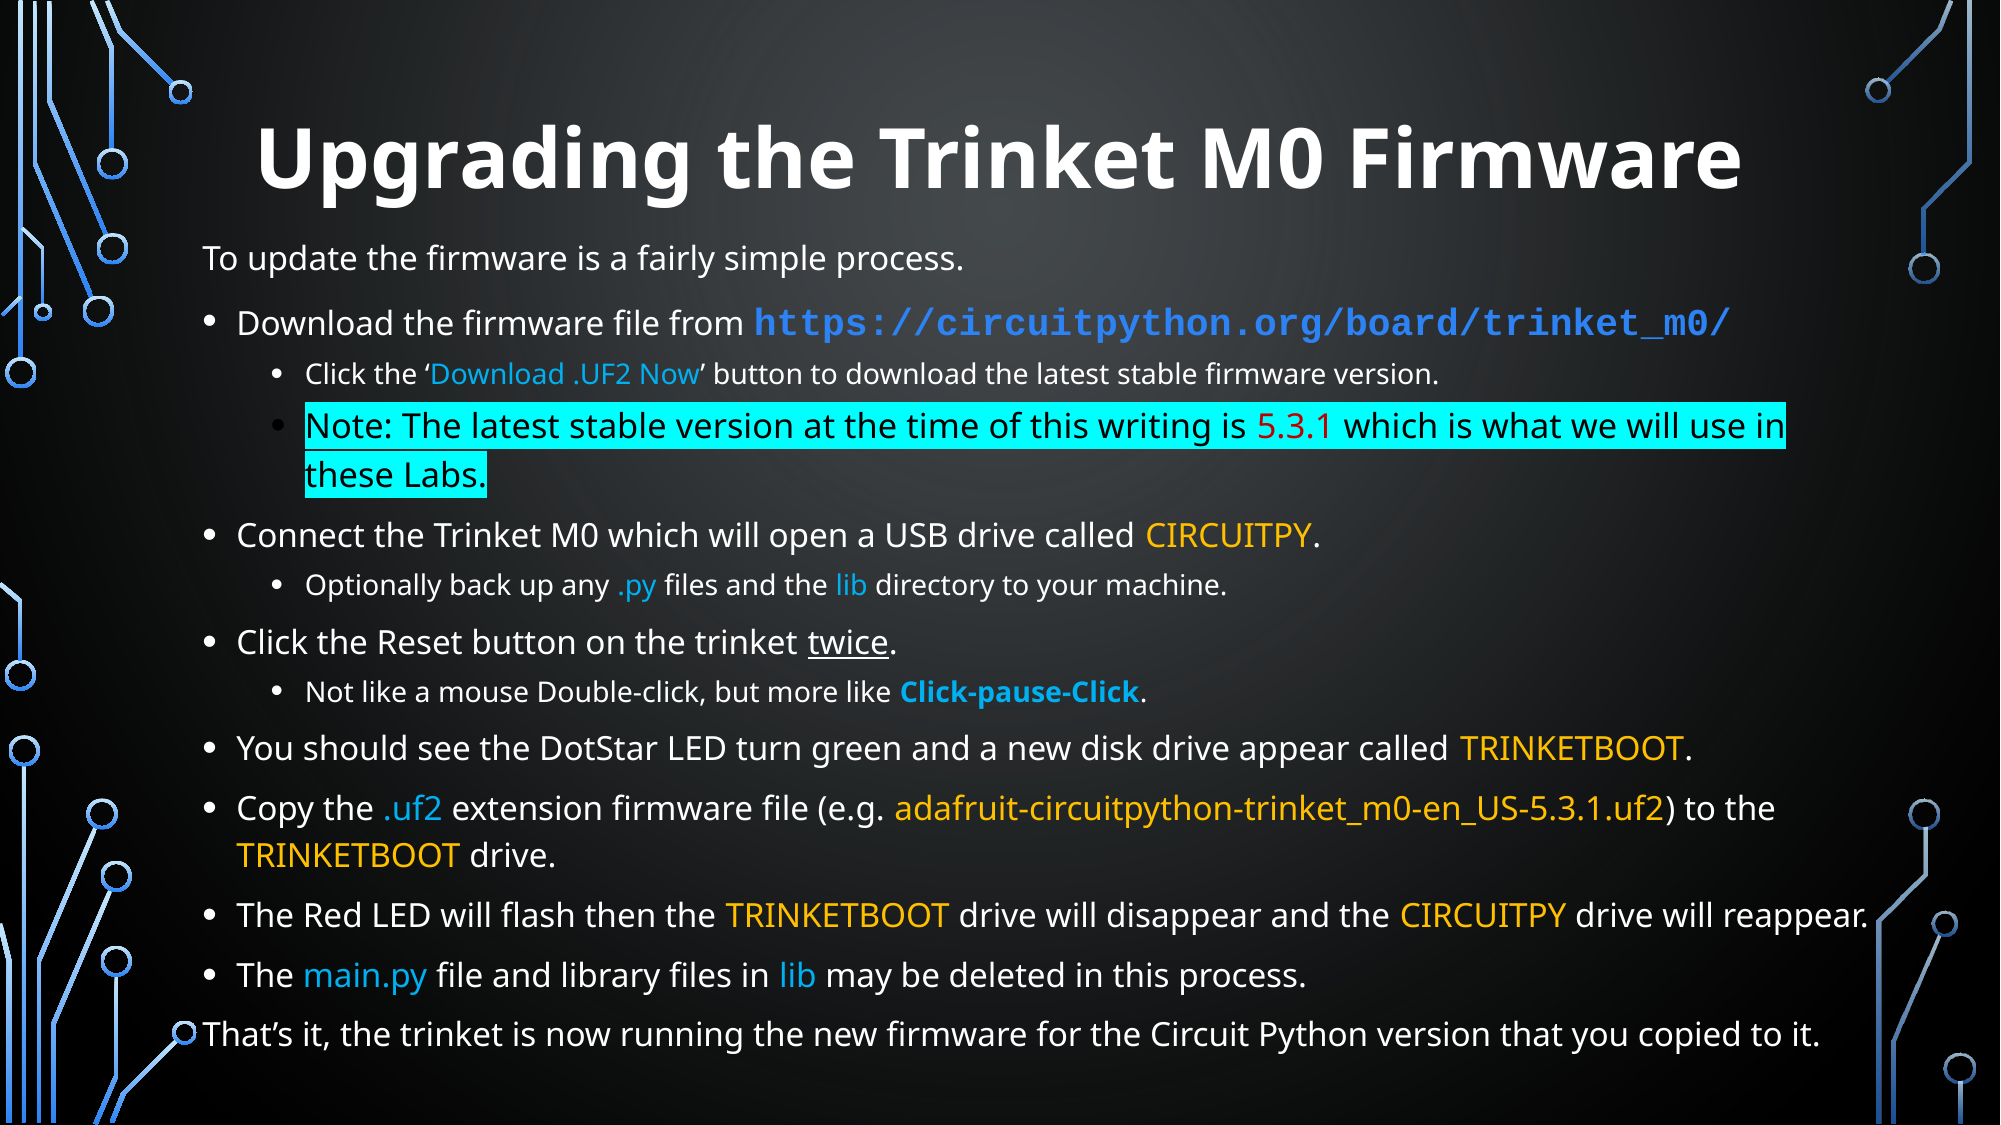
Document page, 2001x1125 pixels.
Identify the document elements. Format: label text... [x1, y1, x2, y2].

title Upgrading the Trinket M0 Firmware [187, 101, 1813, 221]
list To update the firmware is a fairly simple process. Download the firmware file from https://circuitpython.org/board/trinket_m0/ Click the ‘Download .UF2 Now’ button to download the latest stable firmware version. Note: The latest stable version at the time of this writing is 5.3.1 which is what we will use in these Labs. Connect the Trinket M0 which will open a USB drive called CIRCUITPY. Optionally back up any .py files and the lib directory to your machine. Click the Reset button on the trinket twice. Not like a mouse Double-click, but more like Click-pause-Click. You should see the DotStar LED turn green and a new disk drive appear called TRINKETBOOT. Copy the .uf2 extension firmware file (e.g. adafruit-circuitpython-trinket_m0-en_US-5.3.1.uf2) to the TRINKETBOOT drive. The Red LED will flash then the TRINKETBOOT drive will disappear and the CIRCUITPY drive will reappear. The main.py file and library files in lib may be deleted in this process. That’s it, the trinket is now running the new firmware for the Circuit Python version that you copied to it. [187, 221, 1886, 1087]
